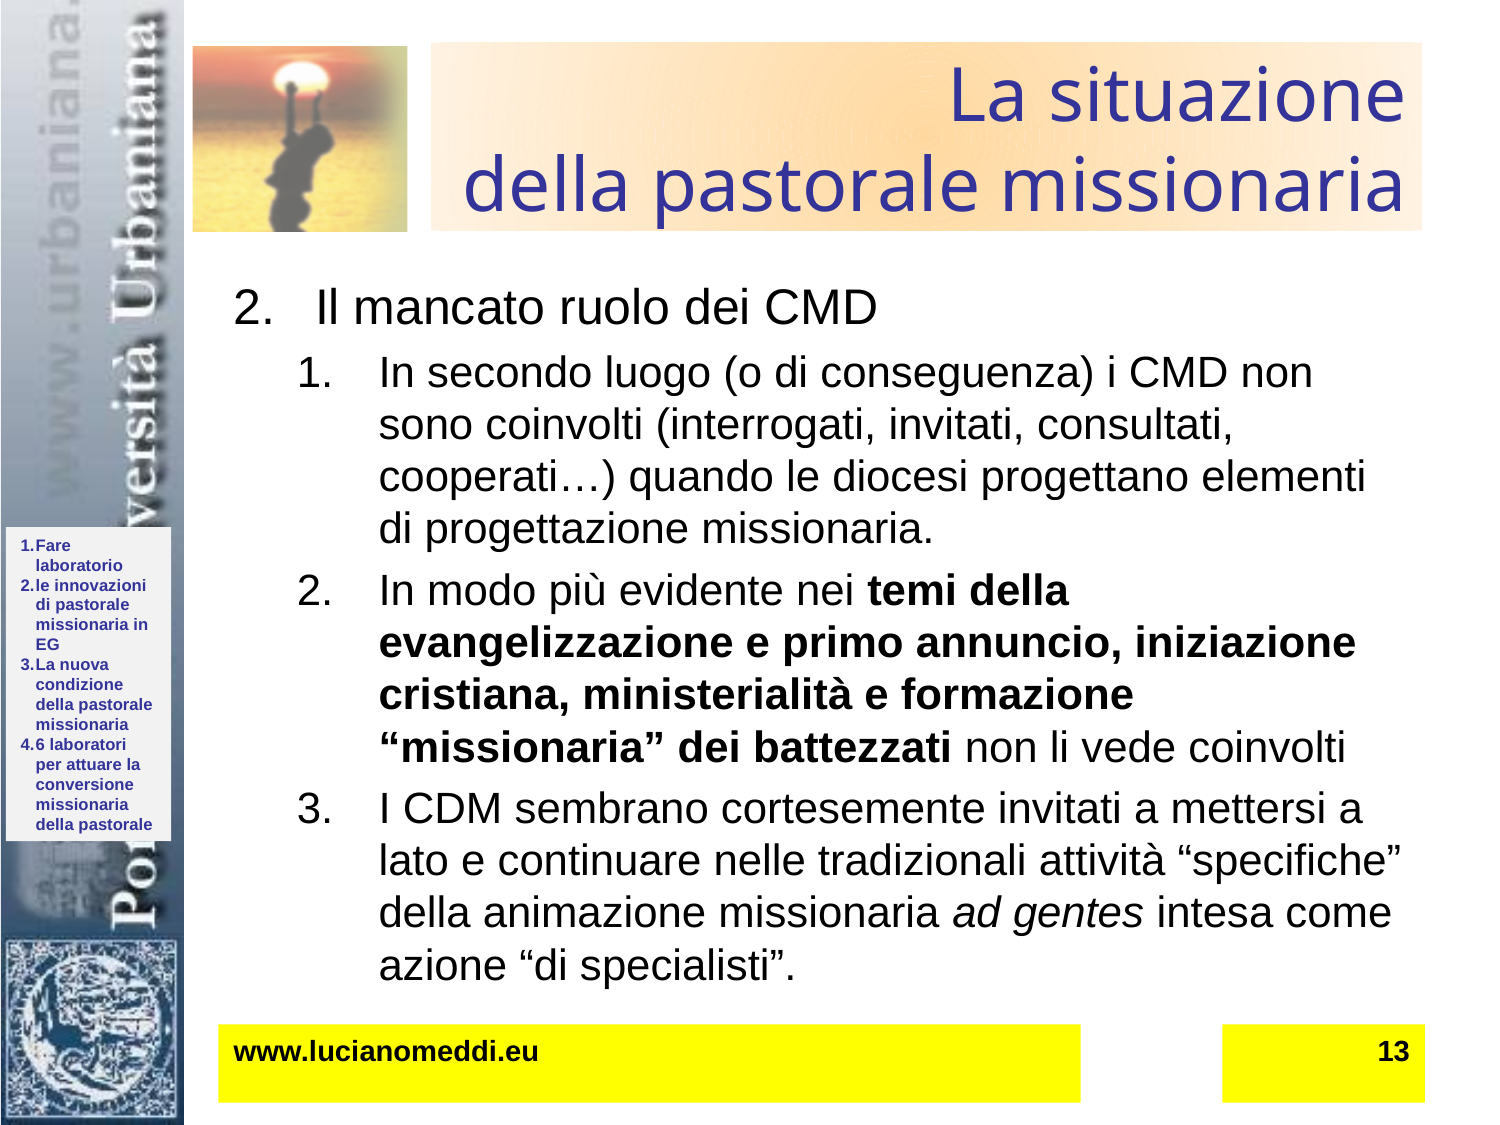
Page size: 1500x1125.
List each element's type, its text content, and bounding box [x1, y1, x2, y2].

title La situazione della pastorale missionaria [431, 42, 1423, 231]
slide_number 13 [1222, 1024, 1426, 1103]
slide_number www.lucianomeddi.eu [218, 1024, 1081, 1103]
list Il mancato ruolo dei CMD In secondo luogo (o di conseguenza) i CMD non sono coinvolti (interrogati, invitati, consultati, cooperati…) quando le diocesi progettano elementi di progettazione missionaria. In modo più evidente nei temi della evangelizzazione e primo annuncio, iniziazione cristiana, ministerialità e formazione “missionaria” dei battezzati non li vede coinvolti I CDM sembrano cortesemente invitati a mettersi a lato e continuare nelle tradizionali attività “specifiche” della animazione missionaria ad gentes intesa come azione “di specialisti”. [218, 267, 1425, 1010]
picture [192, 46, 408, 232]
picture [0, 0, 184, 1125]
